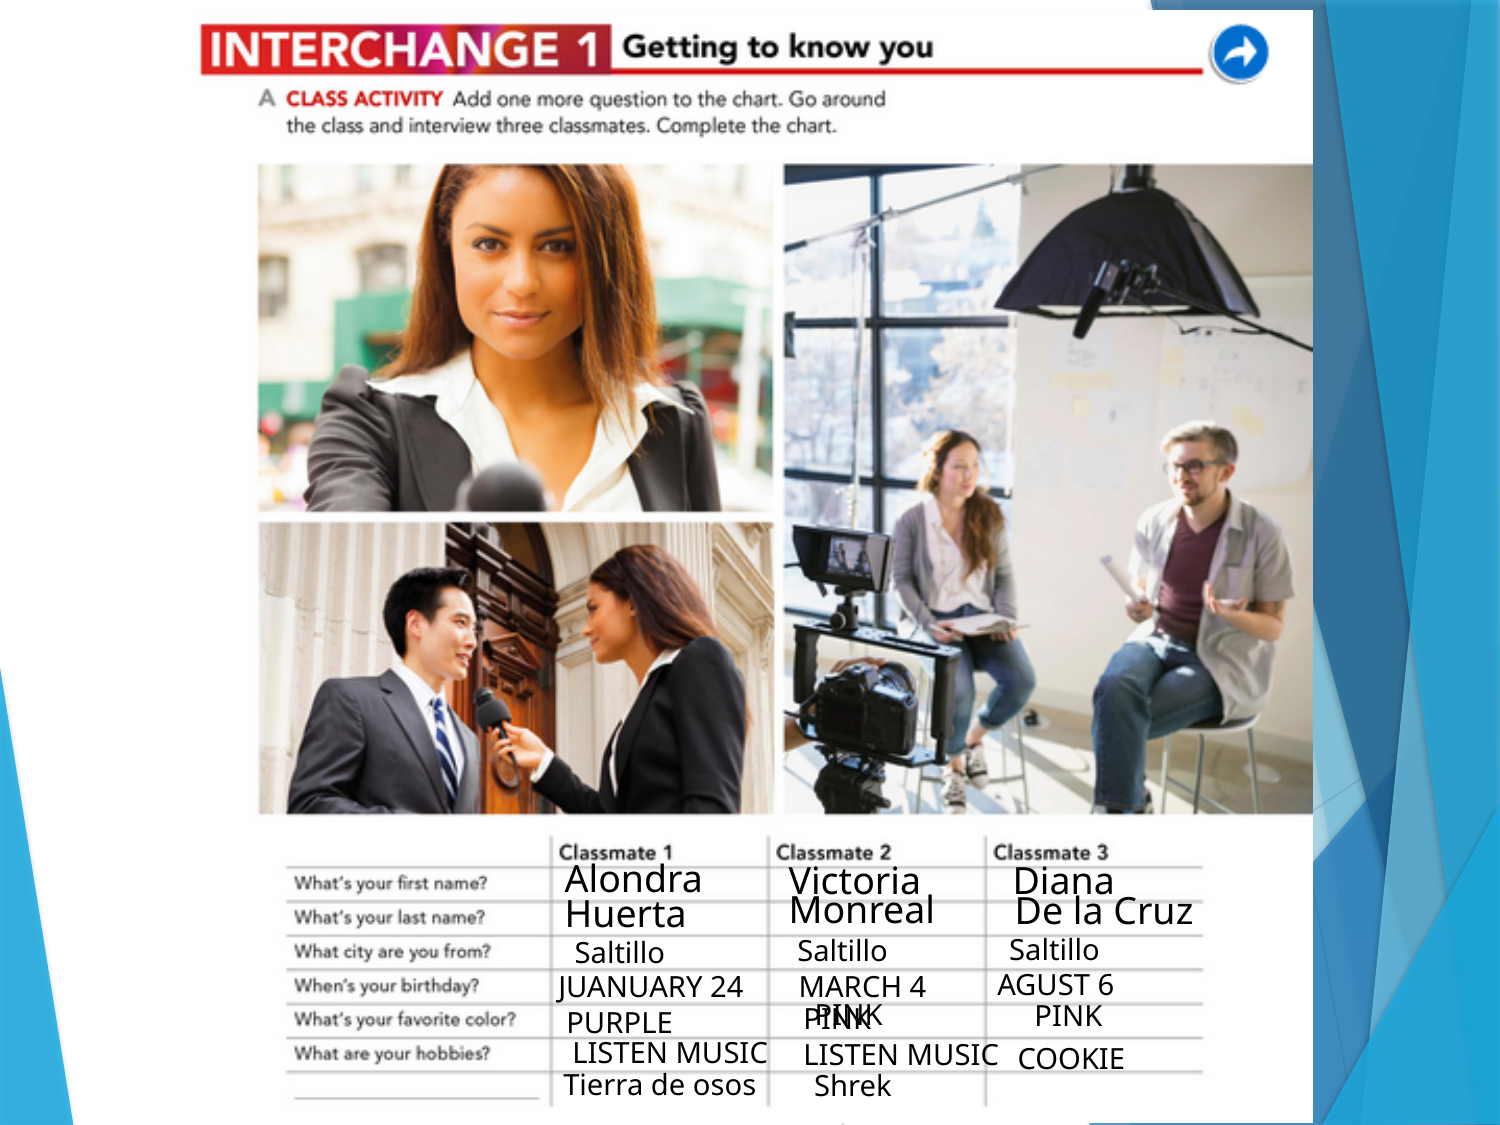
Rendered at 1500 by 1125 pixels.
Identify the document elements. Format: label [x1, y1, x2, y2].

picture [186, 9, 1313, 1124]
